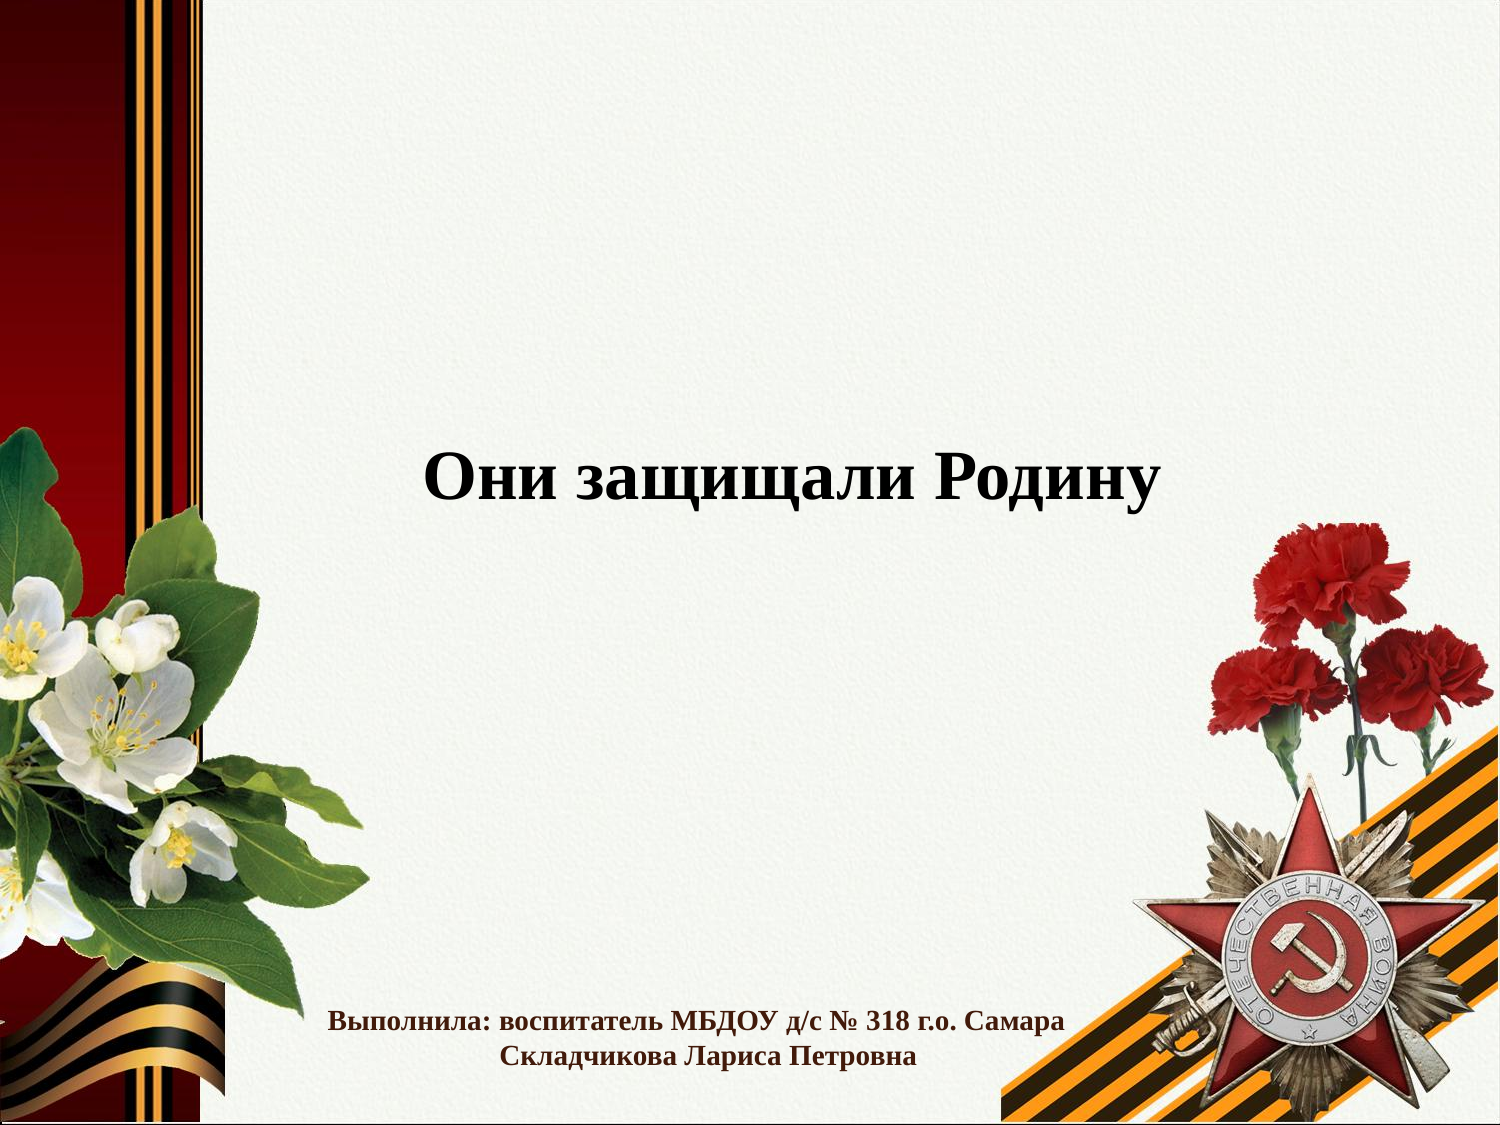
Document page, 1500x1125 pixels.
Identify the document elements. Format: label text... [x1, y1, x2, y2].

text_box Выполнила: воспитатель МБДОУ д/с № 318 г.о. Самара Складчикова Лариса Петровна [312, 993, 1093, 1124]
title Они защищали Родину [147, 420, 1423, 663]
picture [0, 0, 1500, 1125]
